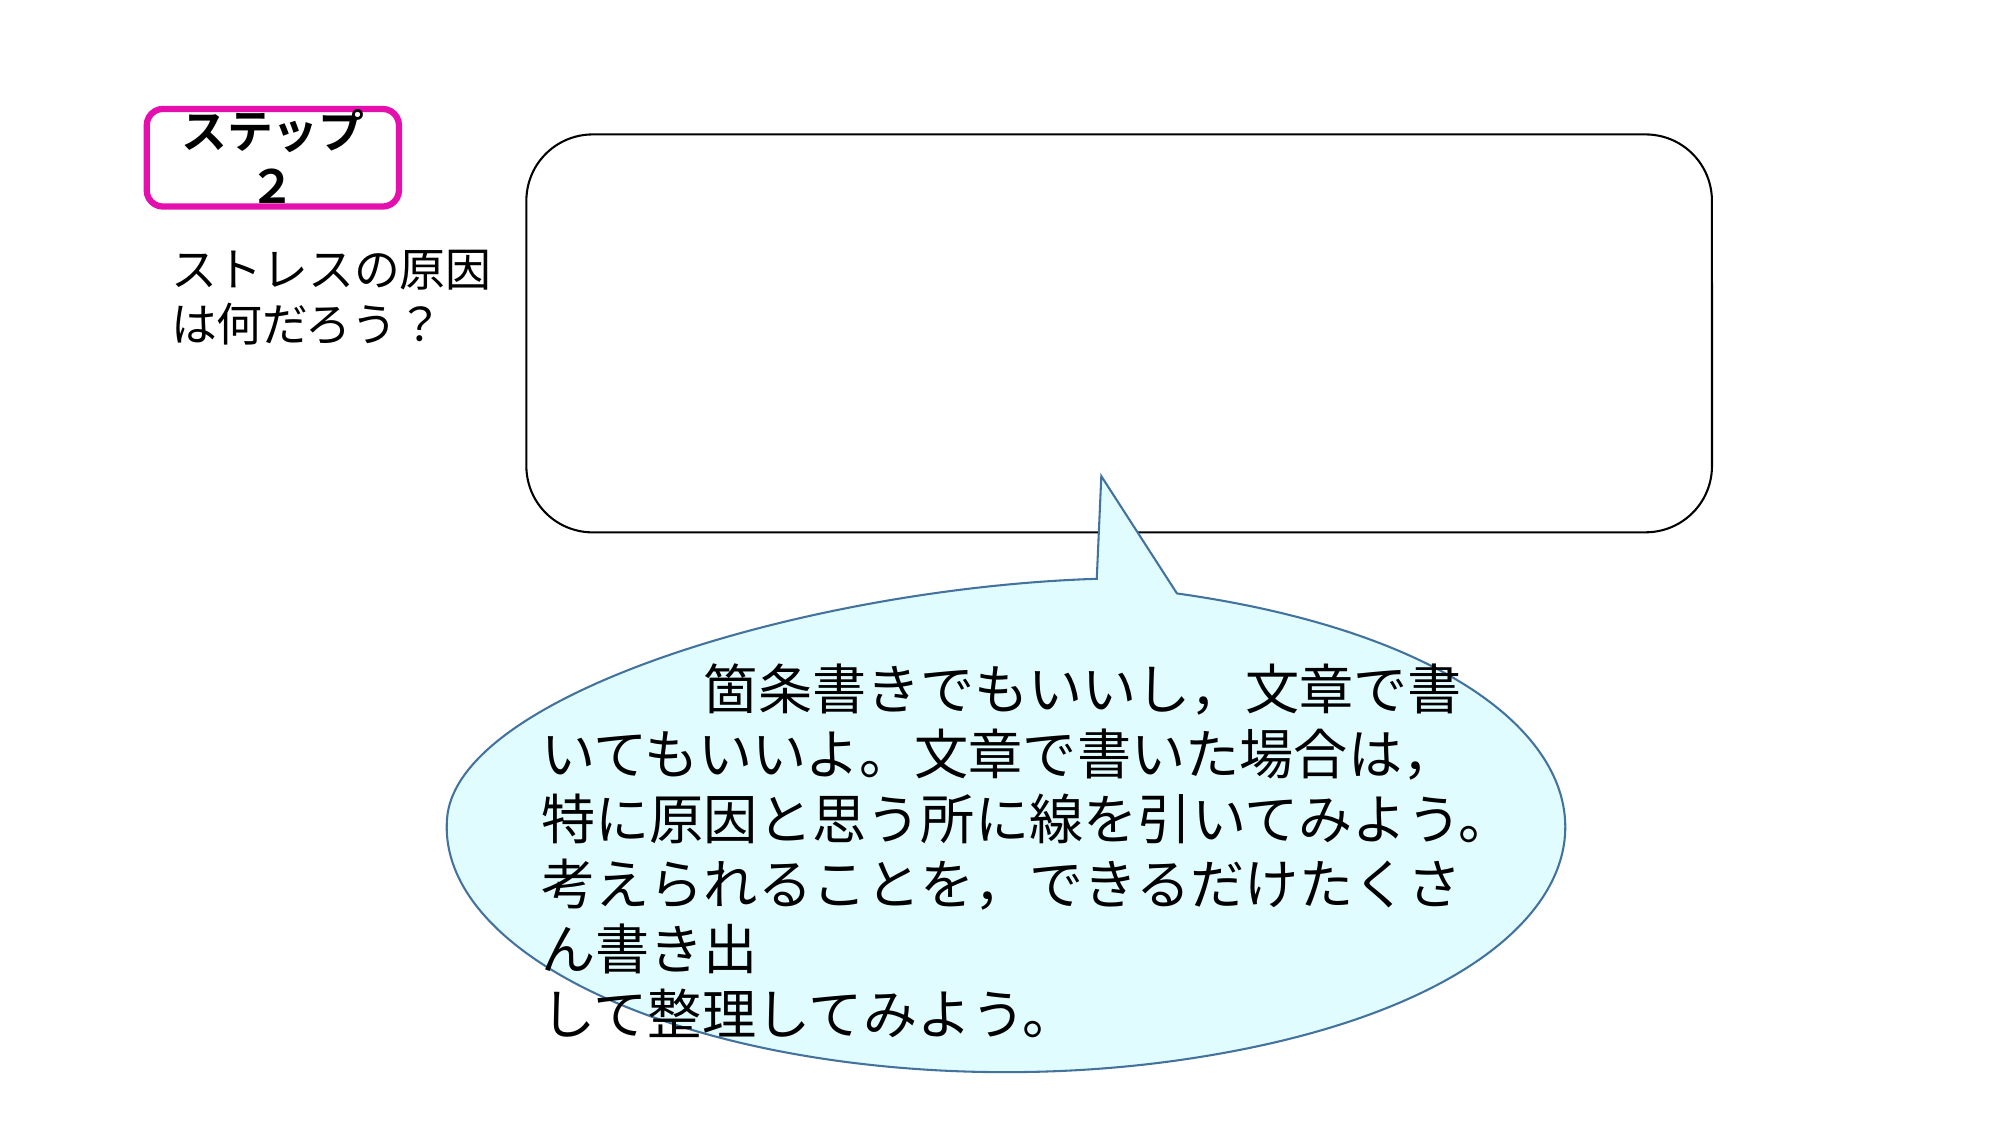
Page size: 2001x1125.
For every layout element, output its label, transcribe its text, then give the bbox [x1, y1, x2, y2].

text_box [525, 133, 1714, 534]
text_box [445, 719, 526, 955]
text_box 箇条書きでもいいし，文章で書いてもいいよ。文章で書いた場合は，特に原因と思う所に線を引いてみよう。考えられることを，できるだけたくさん書き出 して整理してみよう。 [526, 648, 1498, 1053]
text_box ステップ２ [145, 107, 401, 208]
text_box [1498, 707, 1567, 947]
text_box [783, 1053, 1230, 1074]
text_box ストレスの原因は何だろう？ [115, 229, 543, 363]
text_box [686, 472, 1395, 648]
